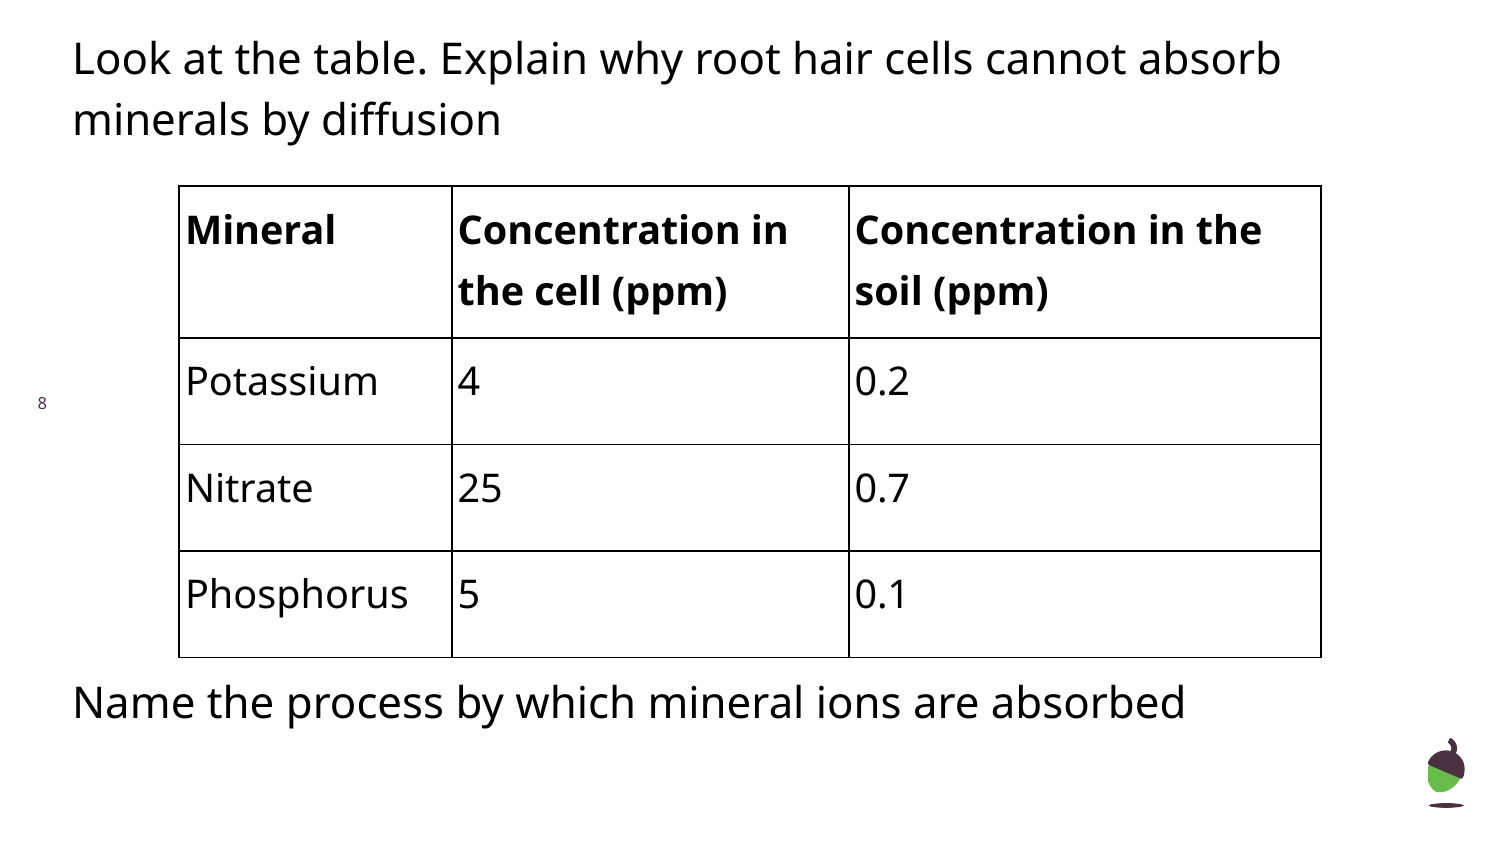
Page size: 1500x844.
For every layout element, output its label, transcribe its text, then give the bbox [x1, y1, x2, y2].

table_cell 4 [453, 339, 848, 444]
table_header Mineral [180, 187, 451, 337]
picture [1427, 738, 1465, 808]
table_header Concentration in the cell (ppm) [453, 187, 848, 337]
table_header Concentration in the soil (ppm) [850, 187, 1320, 337]
table_cell Phosphorus [180, 552, 451, 657]
slide_number ‹#› [37, 393, 97, 408]
table_cell 5 [453, 552, 848, 657]
table_cell 0.7 [850, 445, 1320, 550]
table_cell Potassium [180, 339, 451, 444]
table_cell 0.1 [850, 552, 1320, 657]
table_cell Nitrate [180, 445, 451, 550]
table_cell 25 [453, 445, 848, 550]
table_cell 0.2 [850, 339, 1320, 444]
title Look at the table. Explain why root hair cells cannot absorb minerals by diffusion Name the process by which mineral ions are absorbed [71, 23, 1375, 157]
